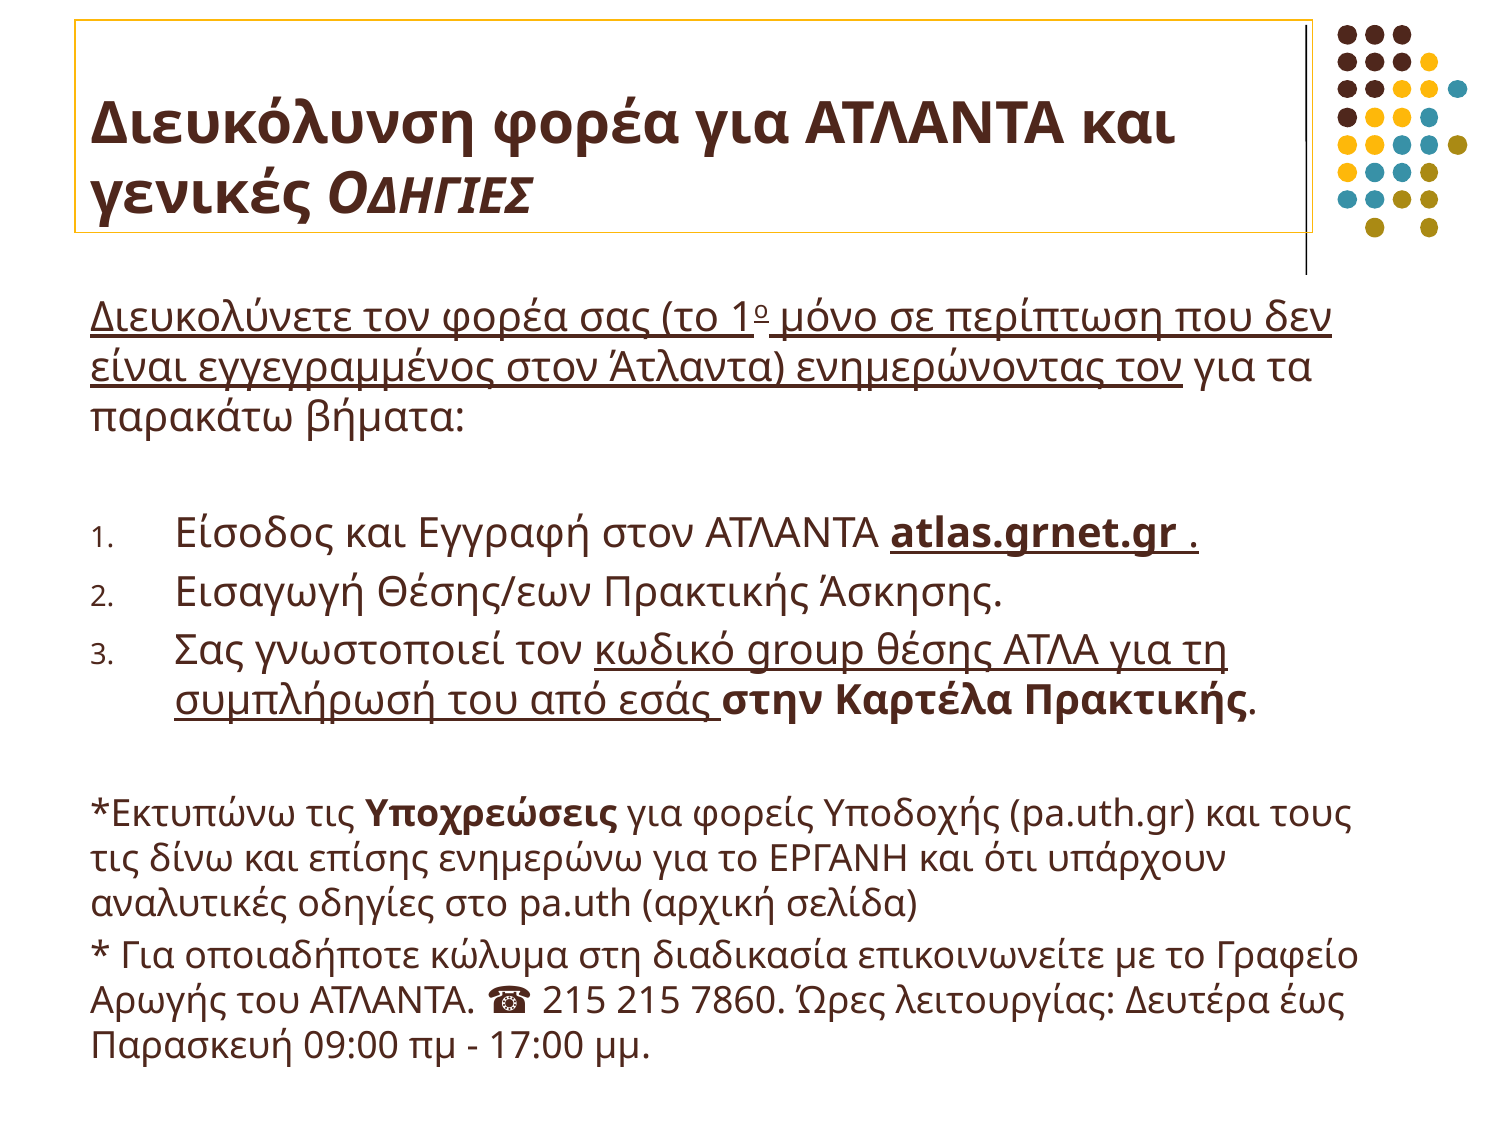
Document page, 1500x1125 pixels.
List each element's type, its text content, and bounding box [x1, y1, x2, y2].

list Διευκολύνετε τον φορέα σας (το 1ο μόνο σε περίπτωση που δεν είναι εγγεγραμμένος στον Άτλαντα) ενημερώνοντας τον για τα παρακάτω βήματα: Είσοδος και Εγγραφή στον ΑΤΛΑΝΤΑ atlas.grnet.gr . Εισαγωγή Θέσης/εων Πρακτικής Άσκησης. Σας γνωστοποιεί τον κωδικό group θέσης ΑΤΛΑ για τη συμπλήρωσή του από εσάς στην Καρτέλα Πρακτικής. *Εκτυπώνω τις Υποχρεώσεις για φορείς Υποδοχής (pa.uth.gr) και τους τις δίνω και επίσης ενημερώνω για το ΕΡΓΑΝΗ και ότι υπάρχουν αναλυτικές οδηγίες στο pa.uth (αρχική σελίδα) * Για οποιαδήποτε κώλυμα στη διαδικασία επικοινωνείτε με το Γραφείο Αρωγής του ΑΤΛΑΝΤΑ. ☎ 215 215 7860. Ώρες λειτουργίας: Δευτέρα έως Παρασκευή 09:00 πμ - 17:00 μμ. [74, 281, 1426, 1095]
title Διευκόλυνση φορέα για ΑΤΛΑΝΤΑ και γενικές ΟΔΗΓΙΕΣ [74, 19, 1313, 233]
